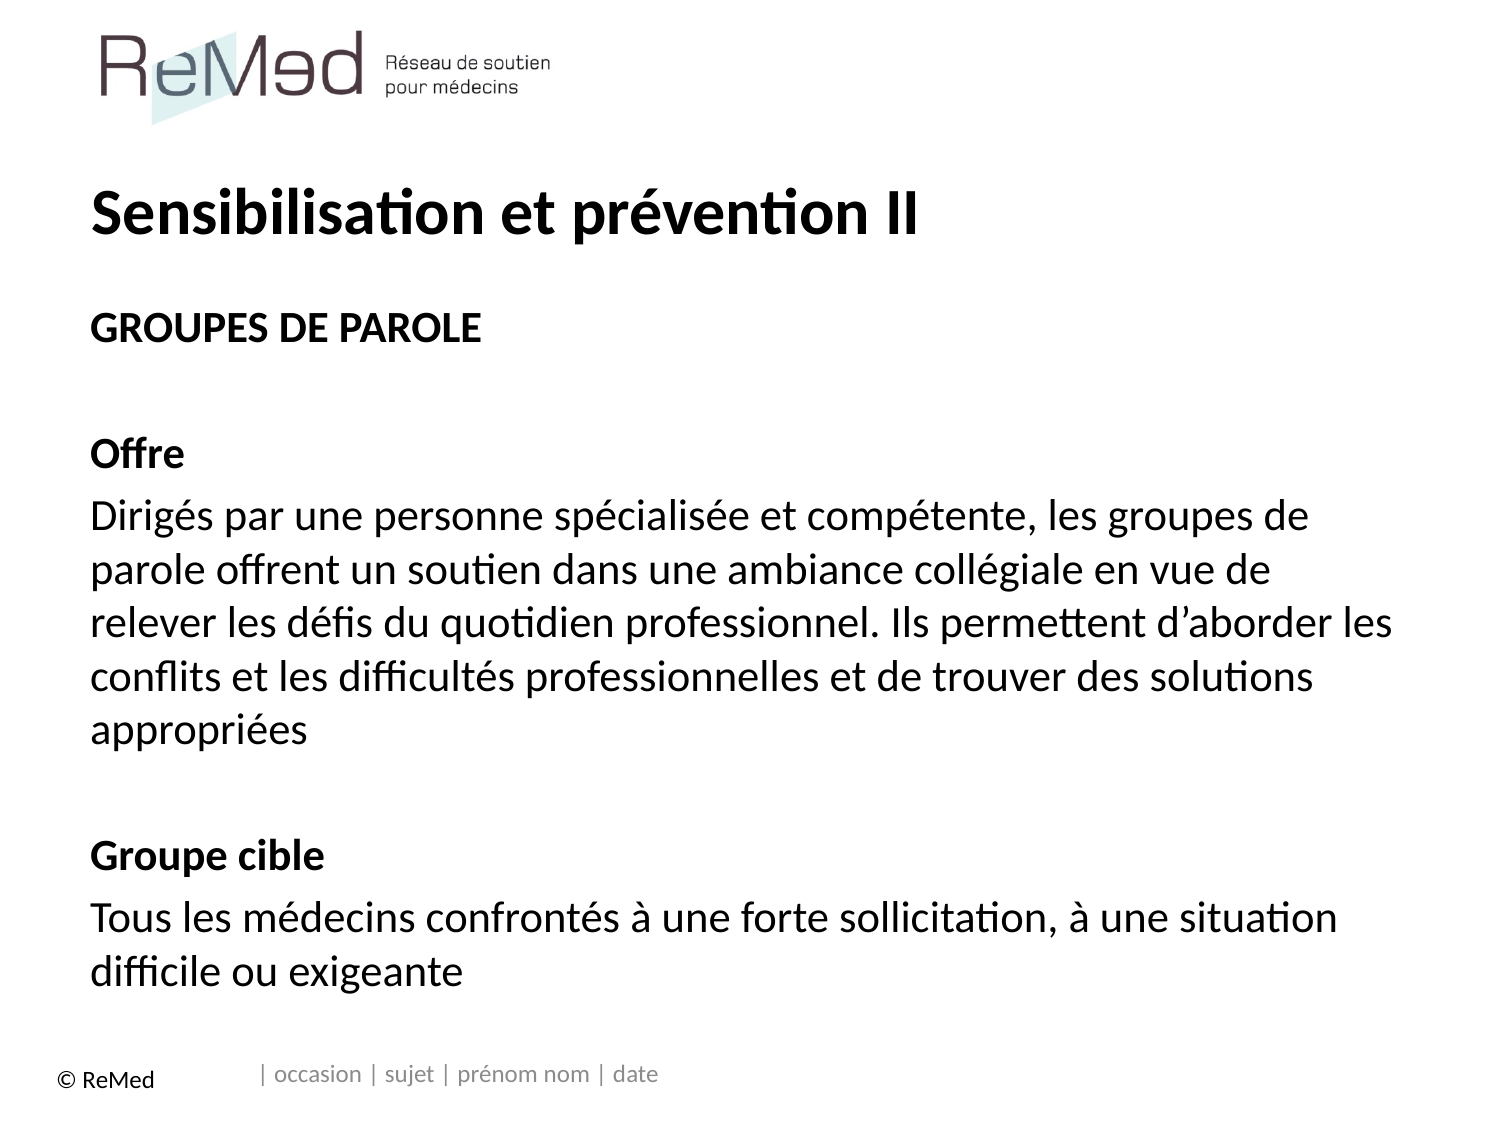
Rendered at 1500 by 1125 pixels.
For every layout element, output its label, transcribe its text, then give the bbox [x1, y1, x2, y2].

footer | occasion | sujet | prénom nom | date [242, 1042, 988, 1103]
list GROUPES DE PAROLE Offre Dirigés par une personne spécialisée et compétente, les groupes de parole offrent un soutien dans une ambiance collégiale en vue de relever les défis du quotidien professionnel. Ils permettent d’aborder les conflits et les difficultés professionnelles et de trouver des solutions appropriées Groupe cible Tous les médecins confrontés à une forte sollicitation, à une situation difficile ou exigeante [75, 290, 1425, 1005]
title Sensibilisation et prévention II [76, 160, 1427, 256]
picture [29, 22, 621, 134]
text_box © ReMed [41, 1055, 242, 1101]
